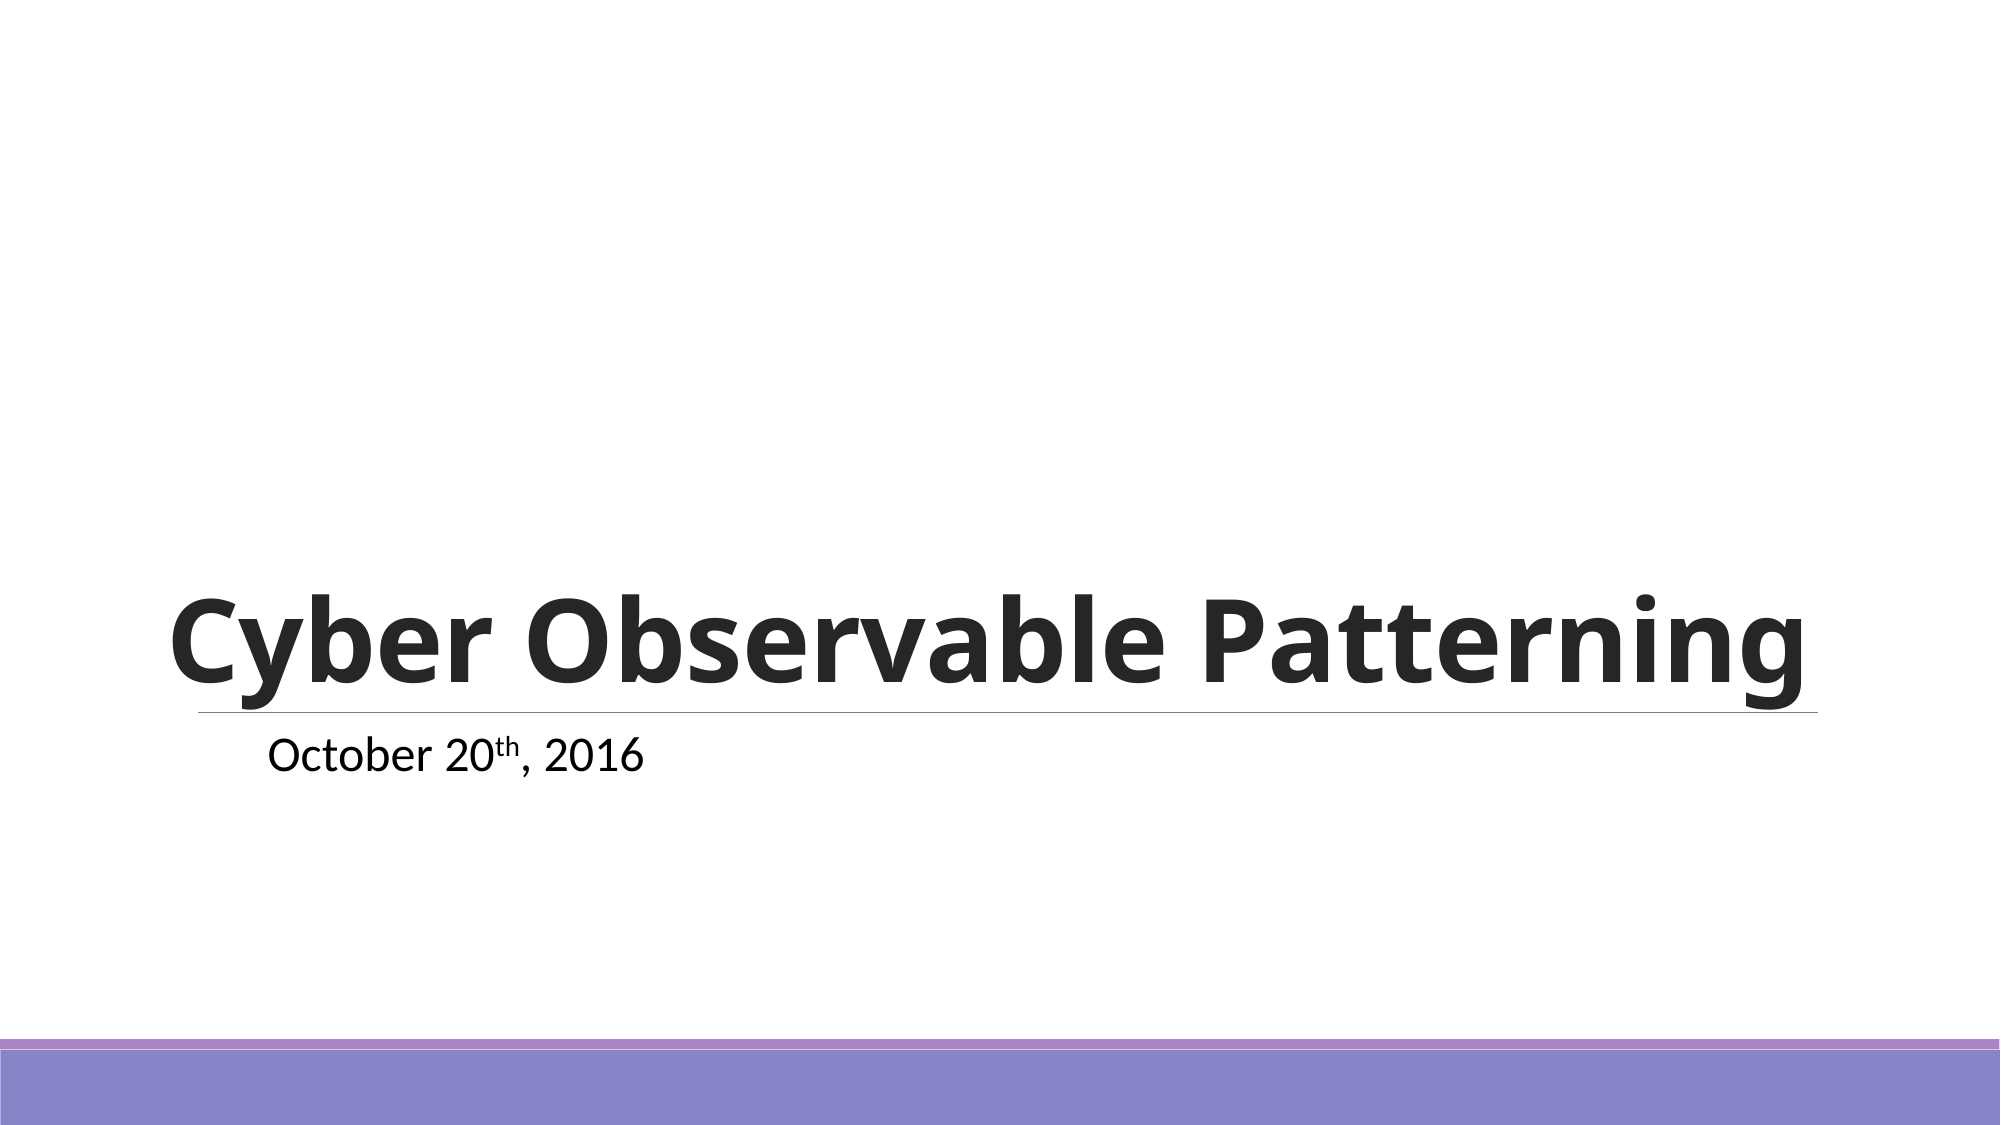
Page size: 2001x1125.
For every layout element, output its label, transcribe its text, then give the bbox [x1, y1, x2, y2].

text_box October 20th, 2016 [252, 713, 1086, 789]
title Cyber Observable Patterning [151, 548, 1844, 714]
